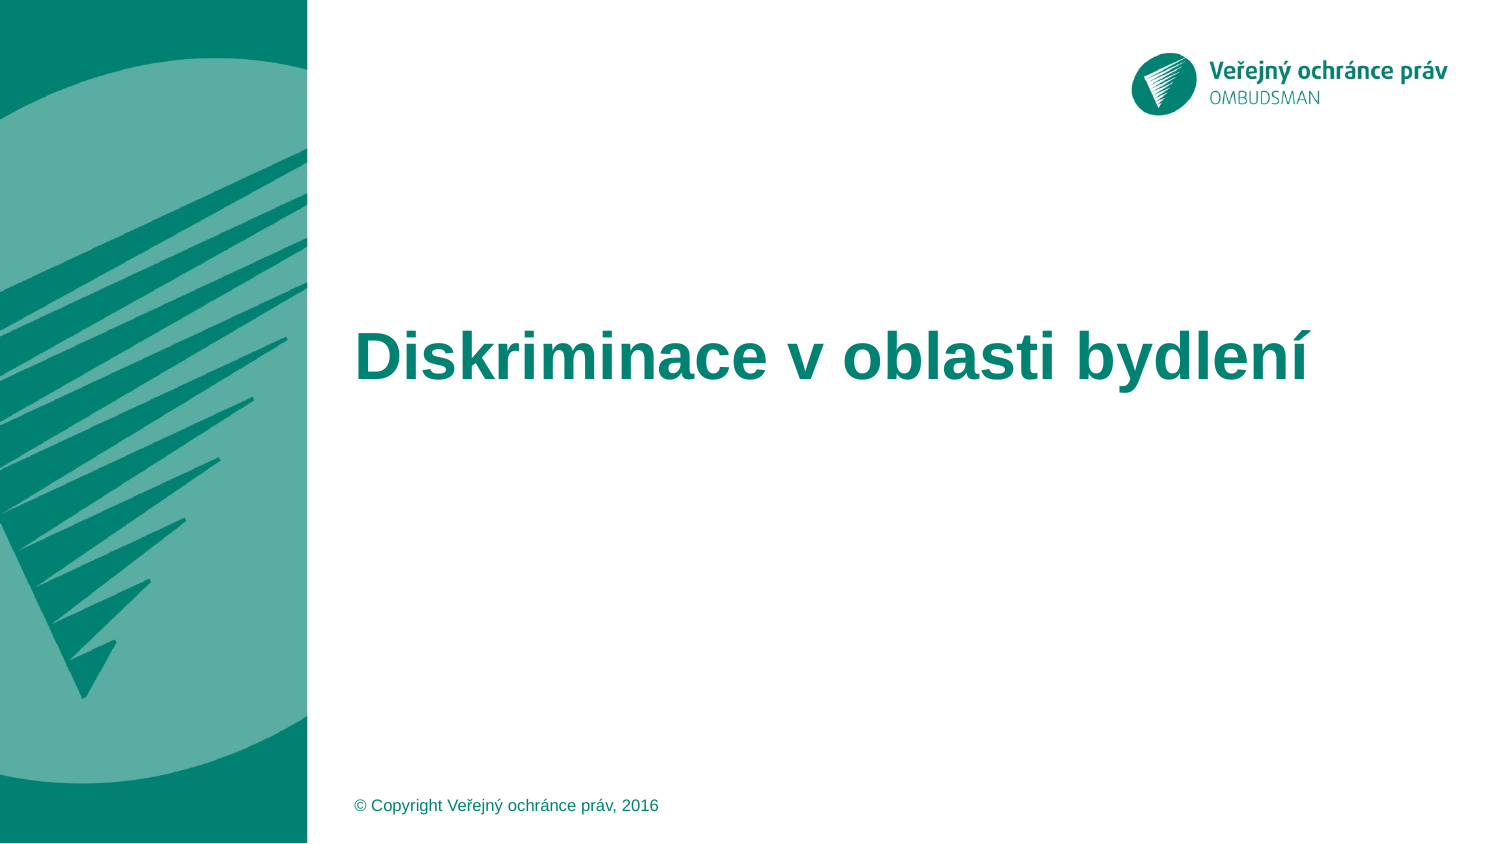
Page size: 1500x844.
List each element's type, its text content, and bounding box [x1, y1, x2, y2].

footer © Copyright Veřejný ochránce práv, 2016 [354, 782, 982, 827]
title Diskriminace v oblasti bydlení [354, 262, 1358, 443]
picture [0, 0, 1500, 843]
